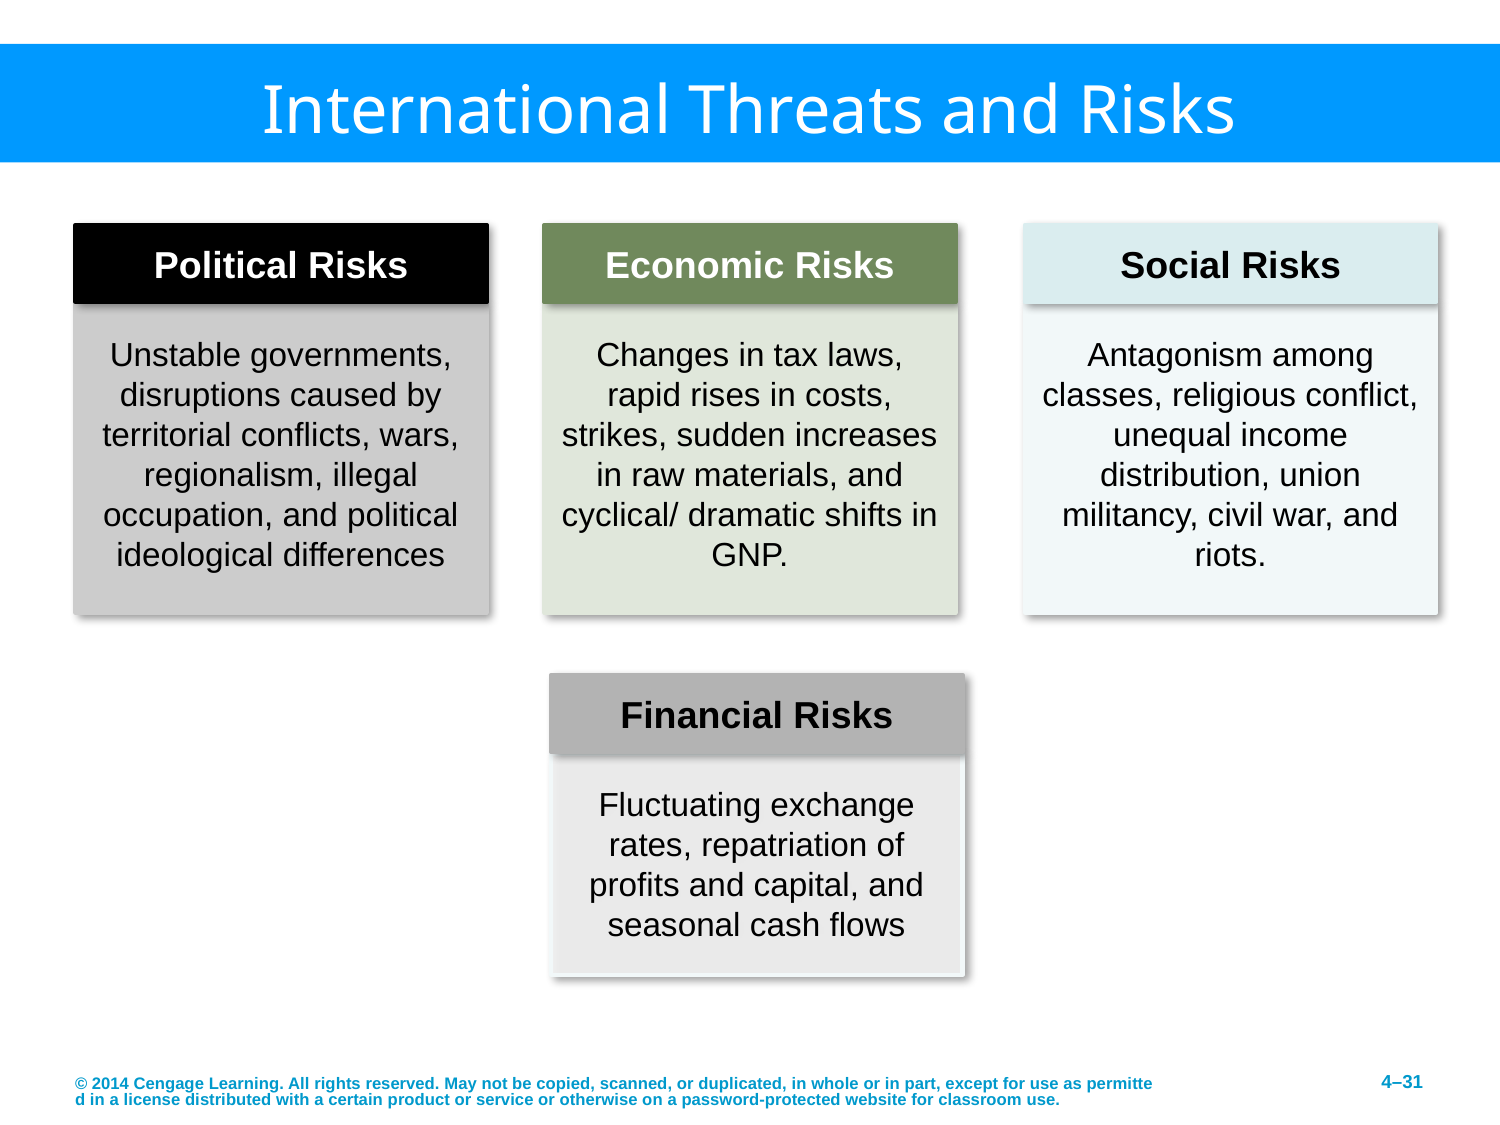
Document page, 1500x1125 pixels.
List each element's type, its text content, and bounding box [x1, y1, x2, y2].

text_box Political Risks [73, 223, 489, 304]
text_box Unstable governments, disruptions caused by territorial conflicts, wars, regionalism, illegal occupation, and political ideological differences [73, 307, 489, 615]
text_box Antagonism among classes, religious conflict, unequal income distribution, union militancy, civil war, and riots. [1023, 309, 1438, 615]
footer © 2014 Cengage Learning. All rights reserved. May not be copied, scanned, or duplicated, in whole or in part, except for use as permitted in a license distributed with a certain product or service or otherwise on a password-protected website for classroom use. [75, 1037, 1163, 1100]
text_box Fluctuating exchange rates, repatriation of profits and capital, and seasonal cash flows [549, 757, 965, 977]
title International Threats and Risks [0, 43, 1500, 163]
text_box Changes in tax laws, rapid rises in costs, strikes, sudden increases in raw materials, and cyclical/ dramatic shifts in GNP. [542, 307, 958, 615]
text_box Economic Risks [542, 223, 958, 304]
text_box Social Risks [1023, 223, 1438, 304]
slide_number 4–31 [1210, 1062, 1424, 1100]
text_box Financial Risks [549, 673, 965, 754]
